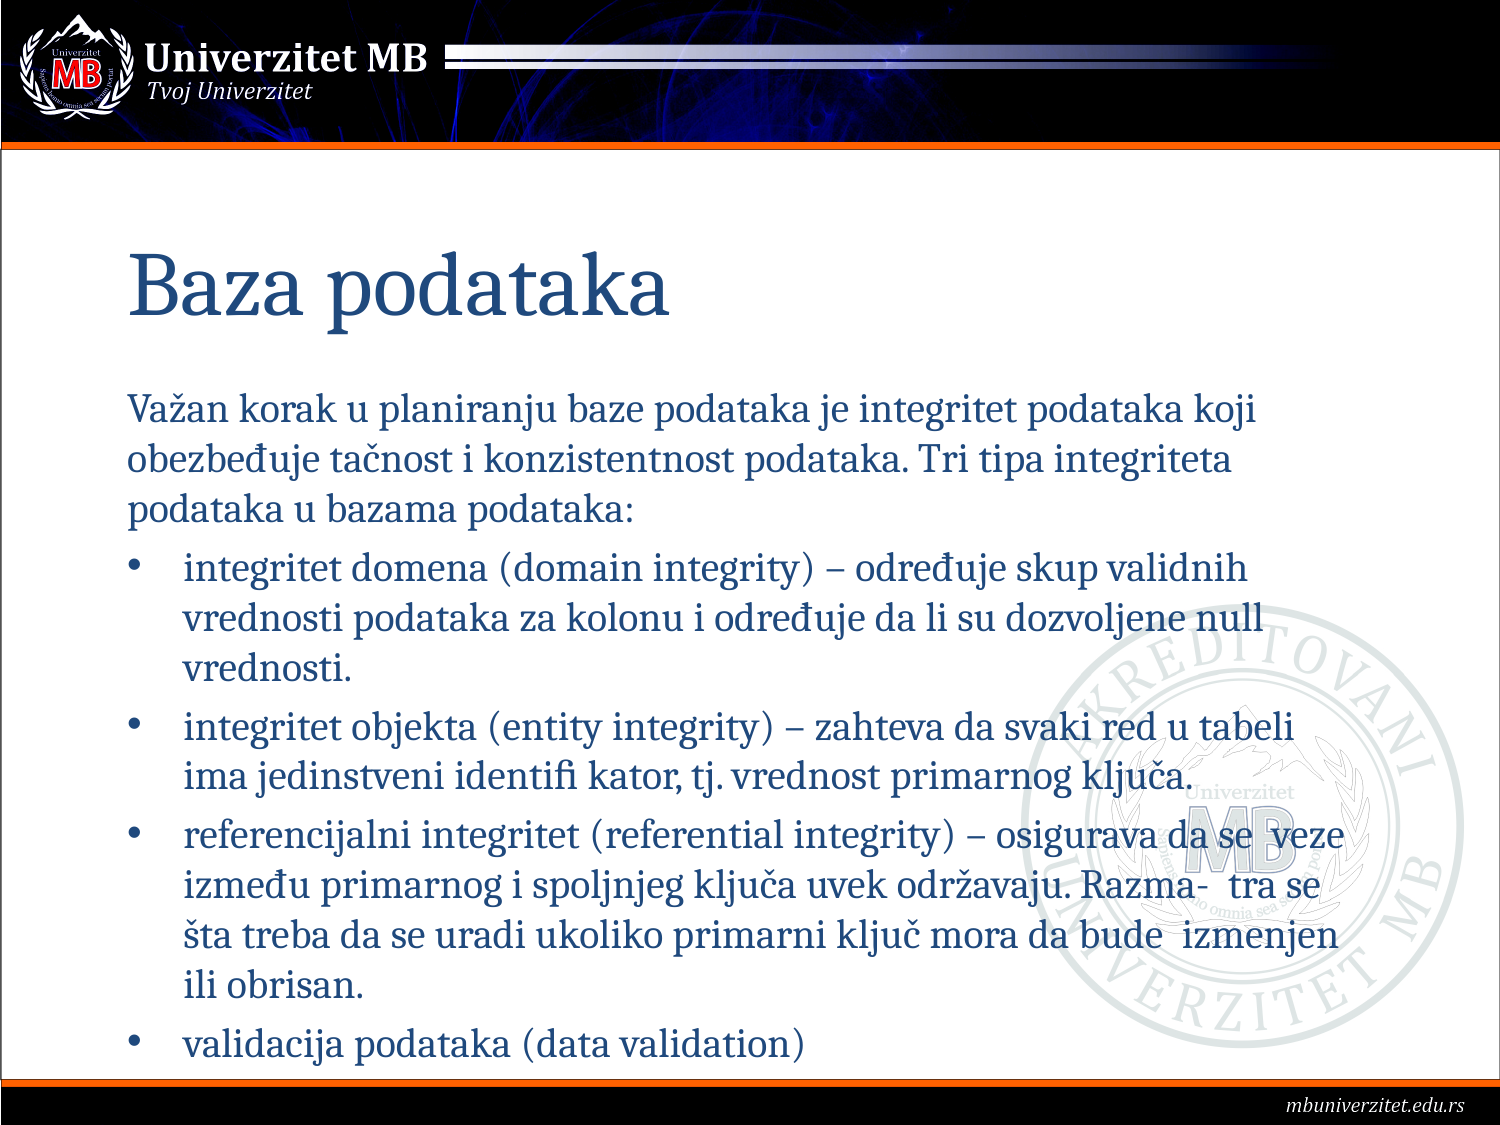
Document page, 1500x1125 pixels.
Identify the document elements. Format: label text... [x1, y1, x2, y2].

subtitle Važan korak u planiranju baze podataka je integritet podataka koji obezbeđuje tačnost i konzistentnost podataka. Tri tipa integriteta podataka u bazama podataka: integritet domena (domain integrity) – određuje skup validnih vrednosti podataka za kolonu i određuje da li su dozvoljene null vrednosti. integritet objekta (entity integrity) – zahteva da svaki red u tabeli ima jedinstveni identiﬁ kator, tj. vrednost primarnog ključa. referencijalni integritet (referential integrity) – osigurava da se veze između primarnog i spoljnjeg ključa uvek održavaju. Razma- tra se šta treba da se uradi ukoliko primarni ključ mora da bude izmenjen ili obrisan. validacija podataka (data validation) [112, 373, 1365, 1114]
title Baza podataka [112, 172, 1388, 386]
picture [0, 0, 1500, 1125]
